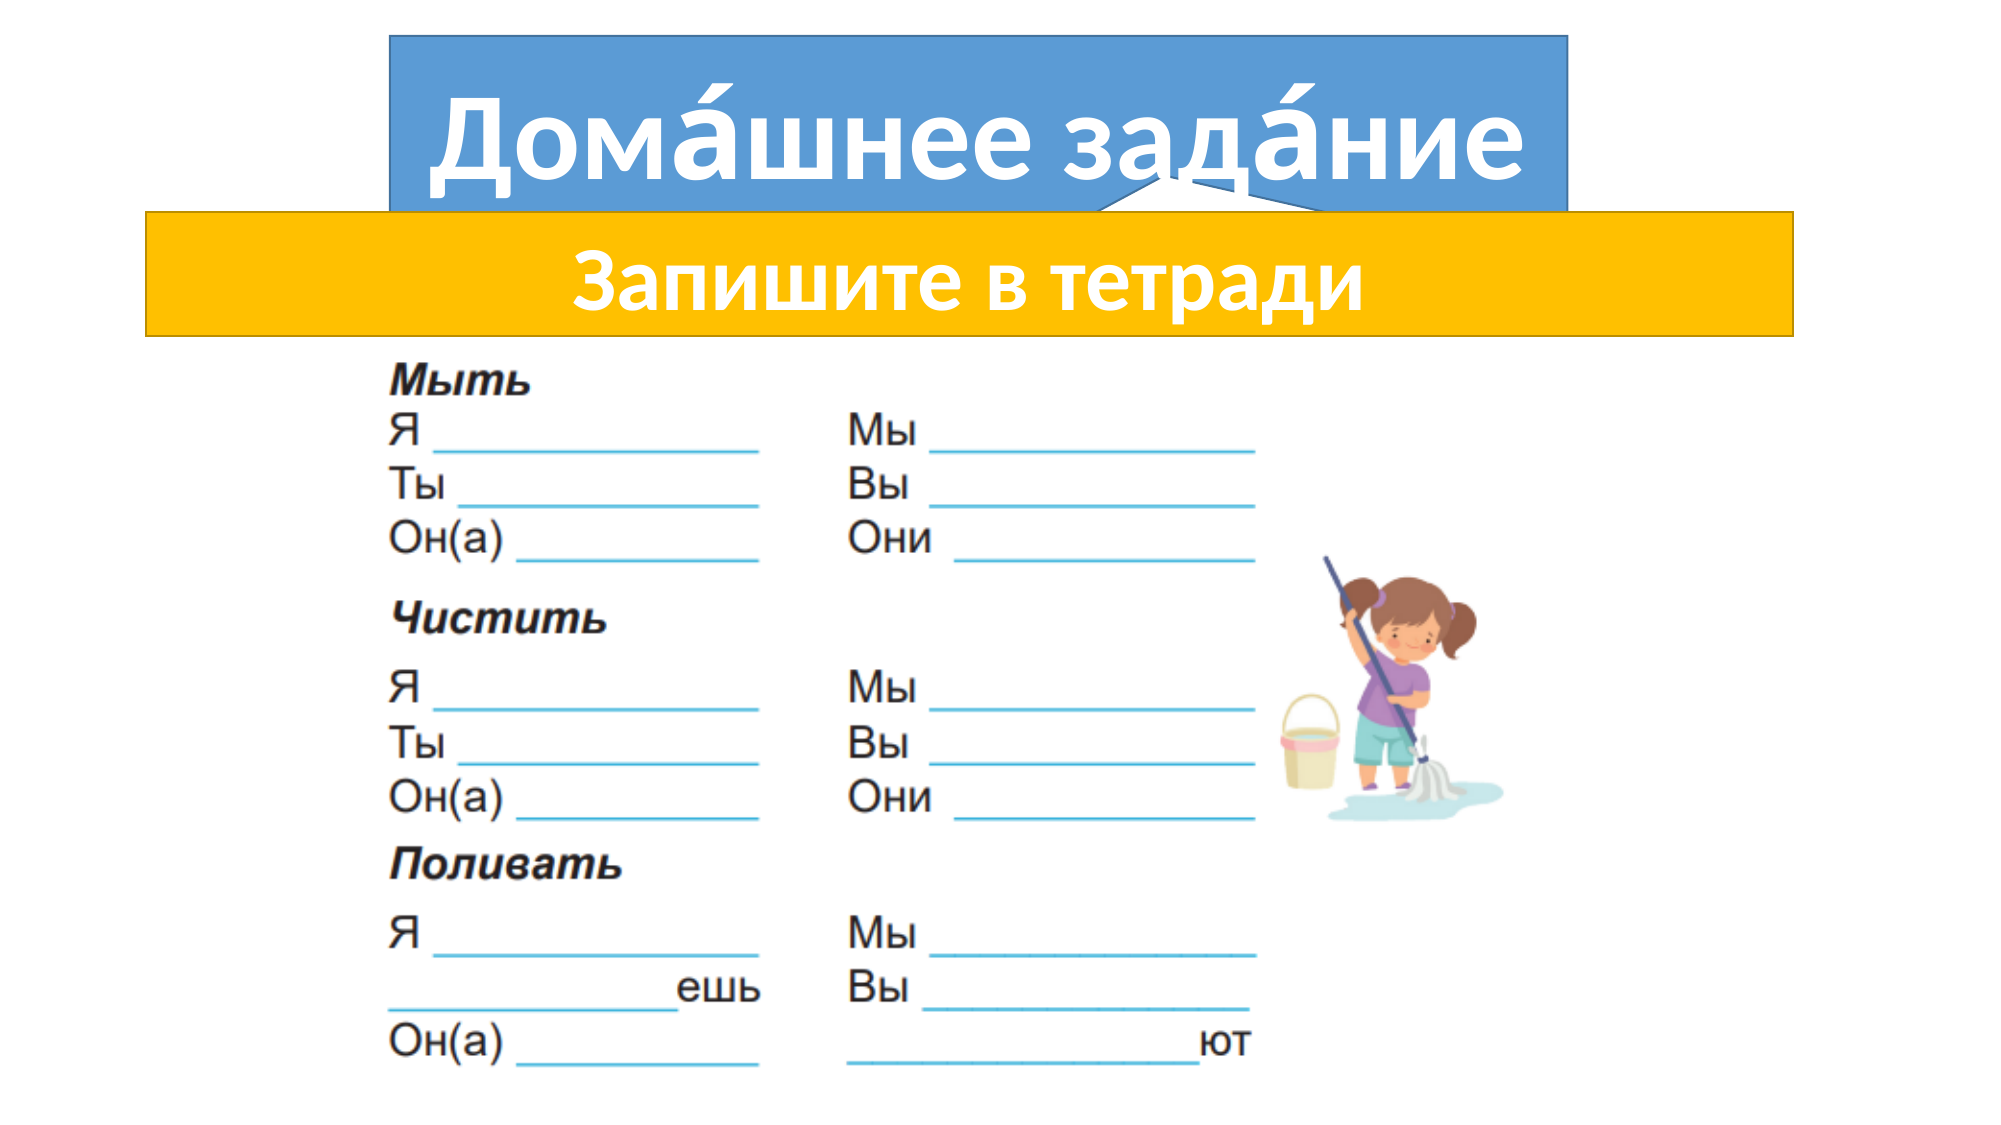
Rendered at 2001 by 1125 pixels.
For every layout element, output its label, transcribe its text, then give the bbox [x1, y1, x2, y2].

picture [361, 338, 1596, 1105]
text_box Дома́шнее зада́ние [388, 34, 1569, 211]
text_box Запишите в тетради [145, 211, 1794, 337]
